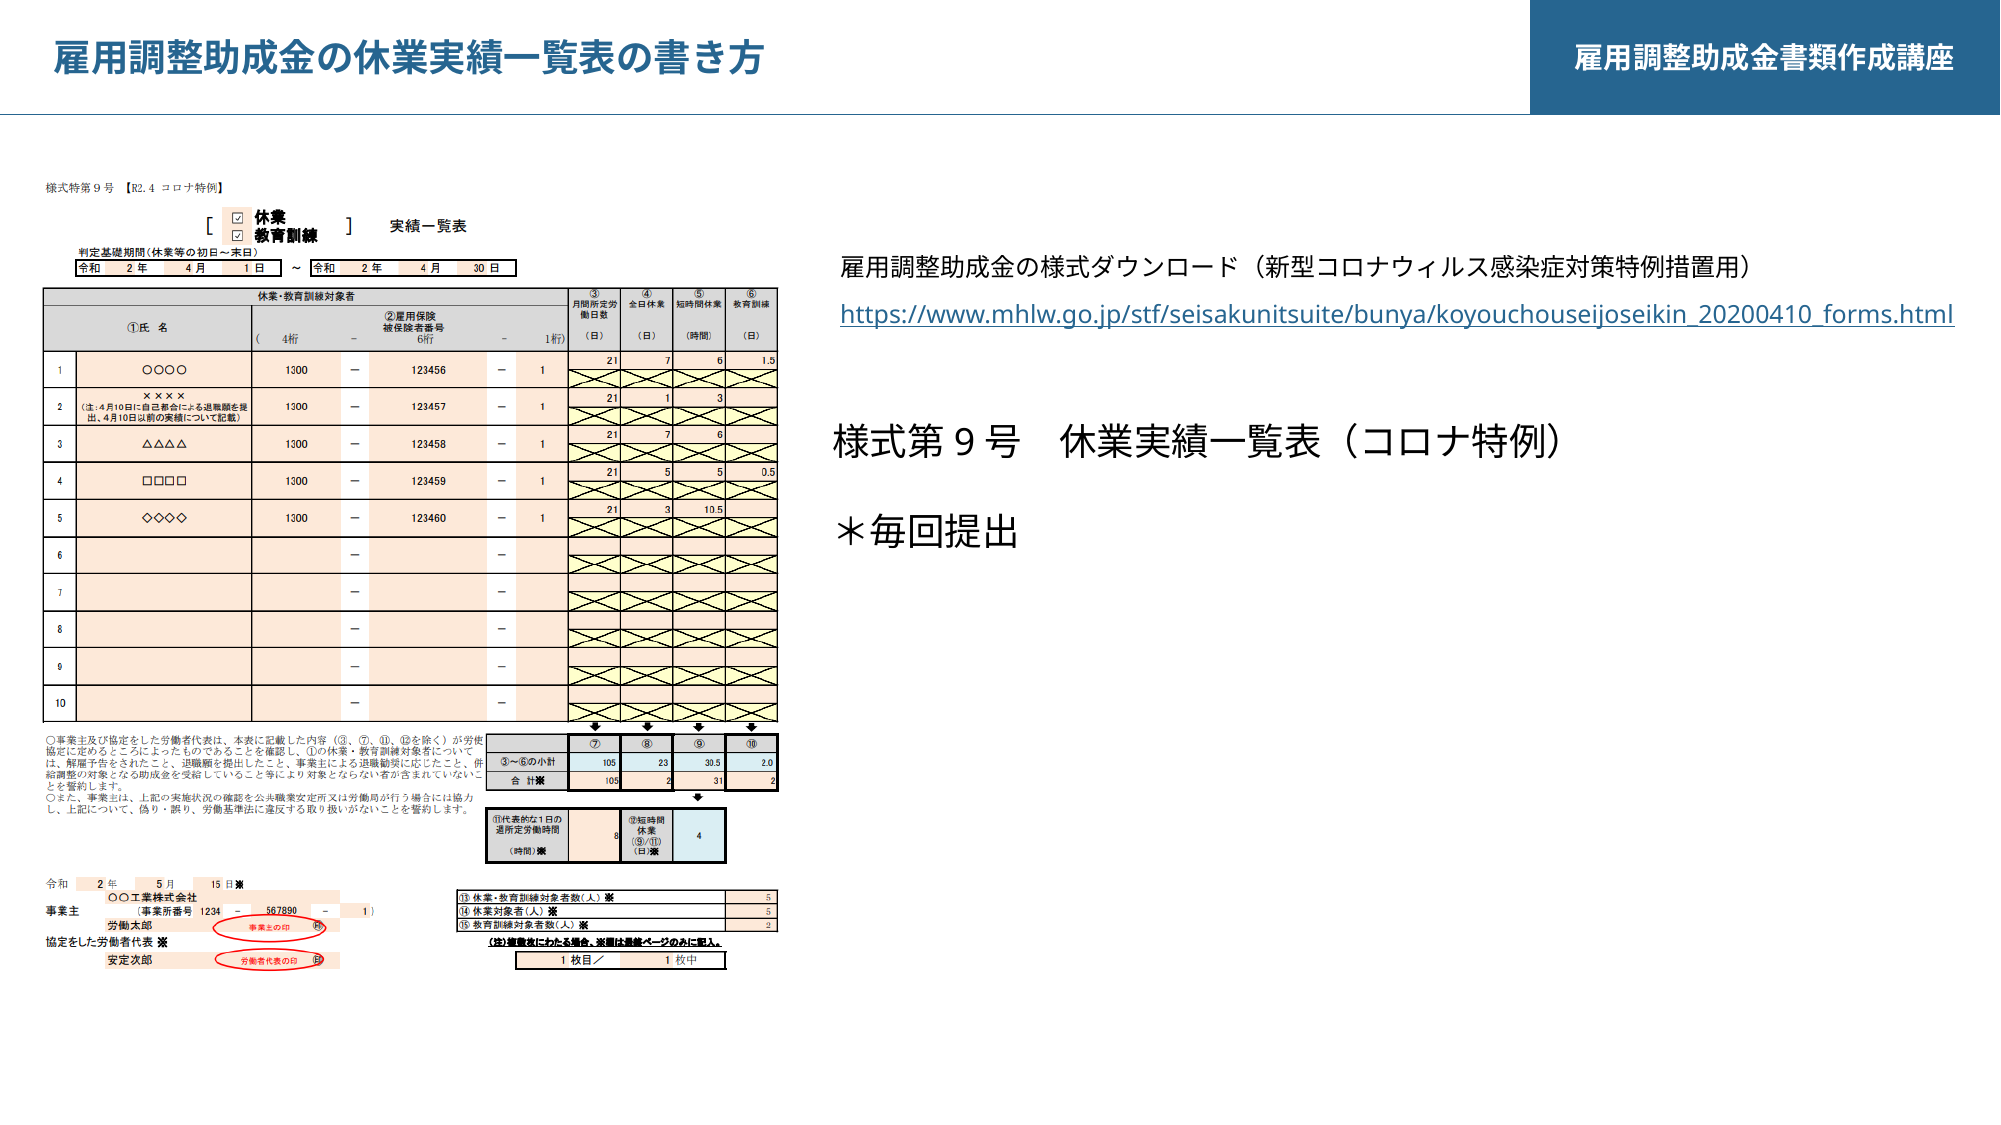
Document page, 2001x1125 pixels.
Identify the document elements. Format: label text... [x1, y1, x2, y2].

text_box 雇用調整助成金の休業実績一覧表の書き方 [39, 26, 782, 87]
text_box 雇用調整助成金の様式ダウンロード（新型コロナウィルス感染症対策特例措置用） https://www.mhlw.go.jp/stf/seisakunitsuite/bunya/koyouchouseijoseikin_20200410_forms.html [825, 229, 1971, 340]
picture [35, 176, 788, 978]
text_box 様式第9号 休業実績一覧表（コロナ特例） ＊毎回提出 [817, 410, 1600, 561]
text_box 雇用調整助成金書類作成講座 [1529, 0, 2000, 114]
